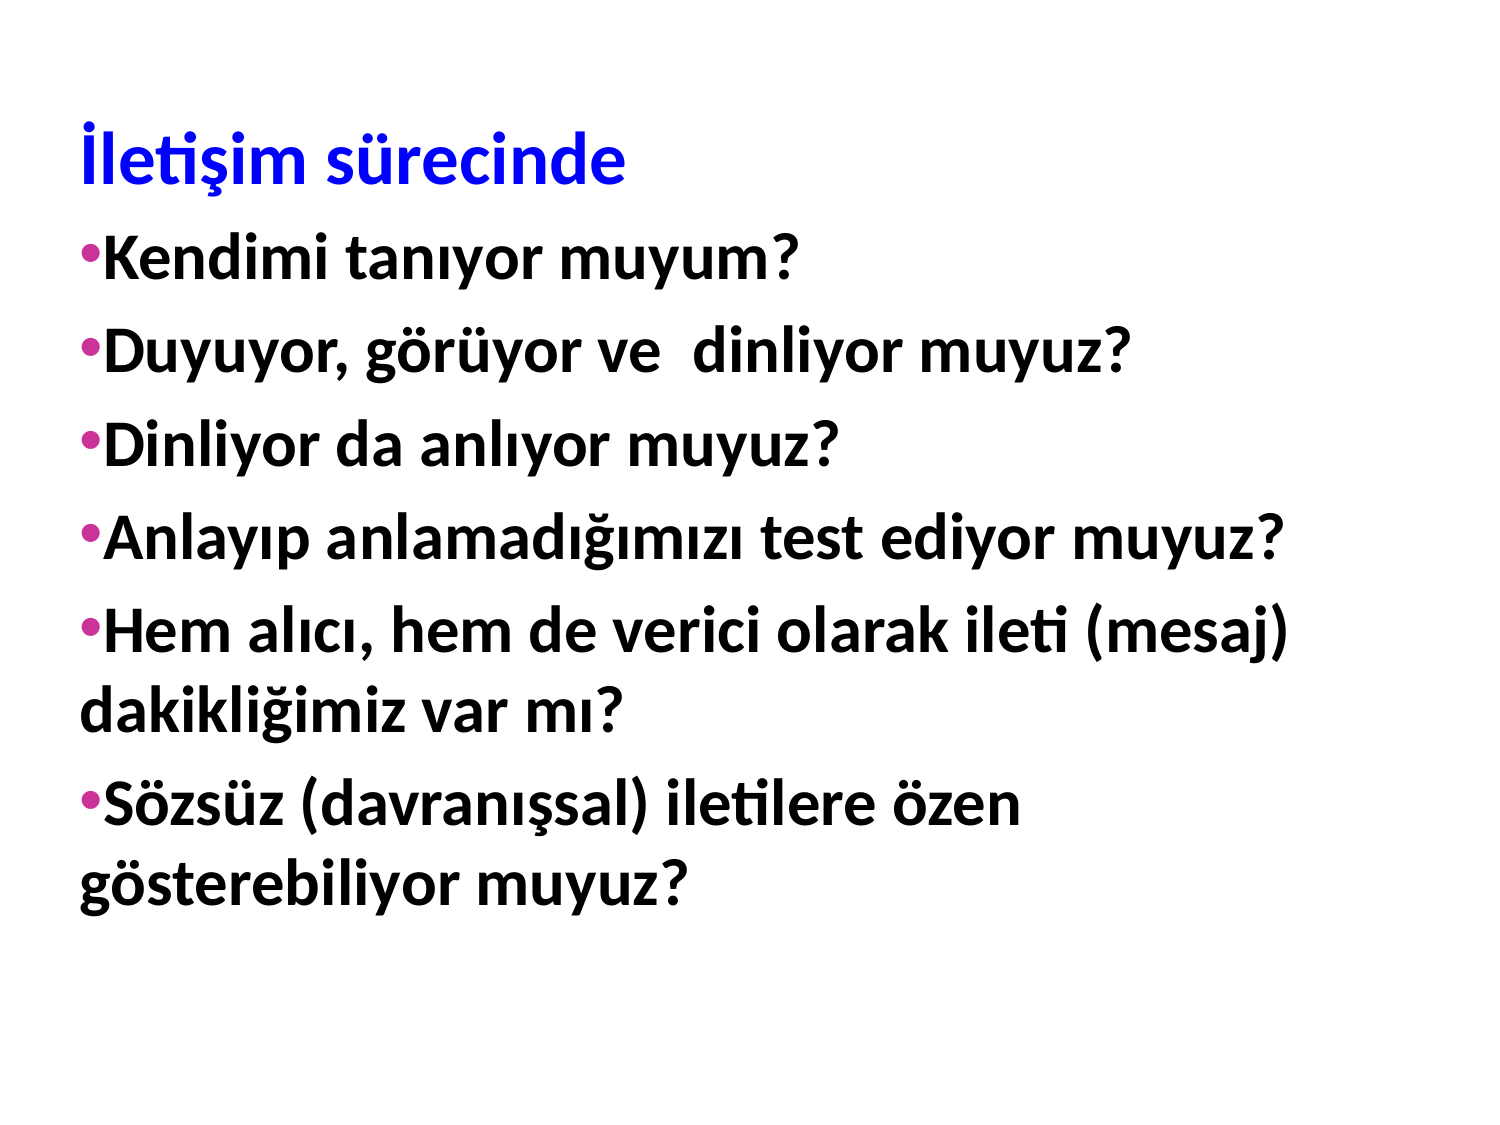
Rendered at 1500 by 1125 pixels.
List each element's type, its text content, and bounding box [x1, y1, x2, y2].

list İletişim sürecinde Kendimi tanıyor muyum? Duyuyor, görüyor ve dinliyor muyuz? Dinliyor da anlıyor muyuz? Anlayıp anlamadığımızı test ediyor muyuz? Hem alıcı, hem de verici olarak ileti (mesaj) dakikliğimiz var mı? Sözsüz (davranışsal) iletilere özen gösterebiliyor muyuz? [64, 101, 1425, 1005]
